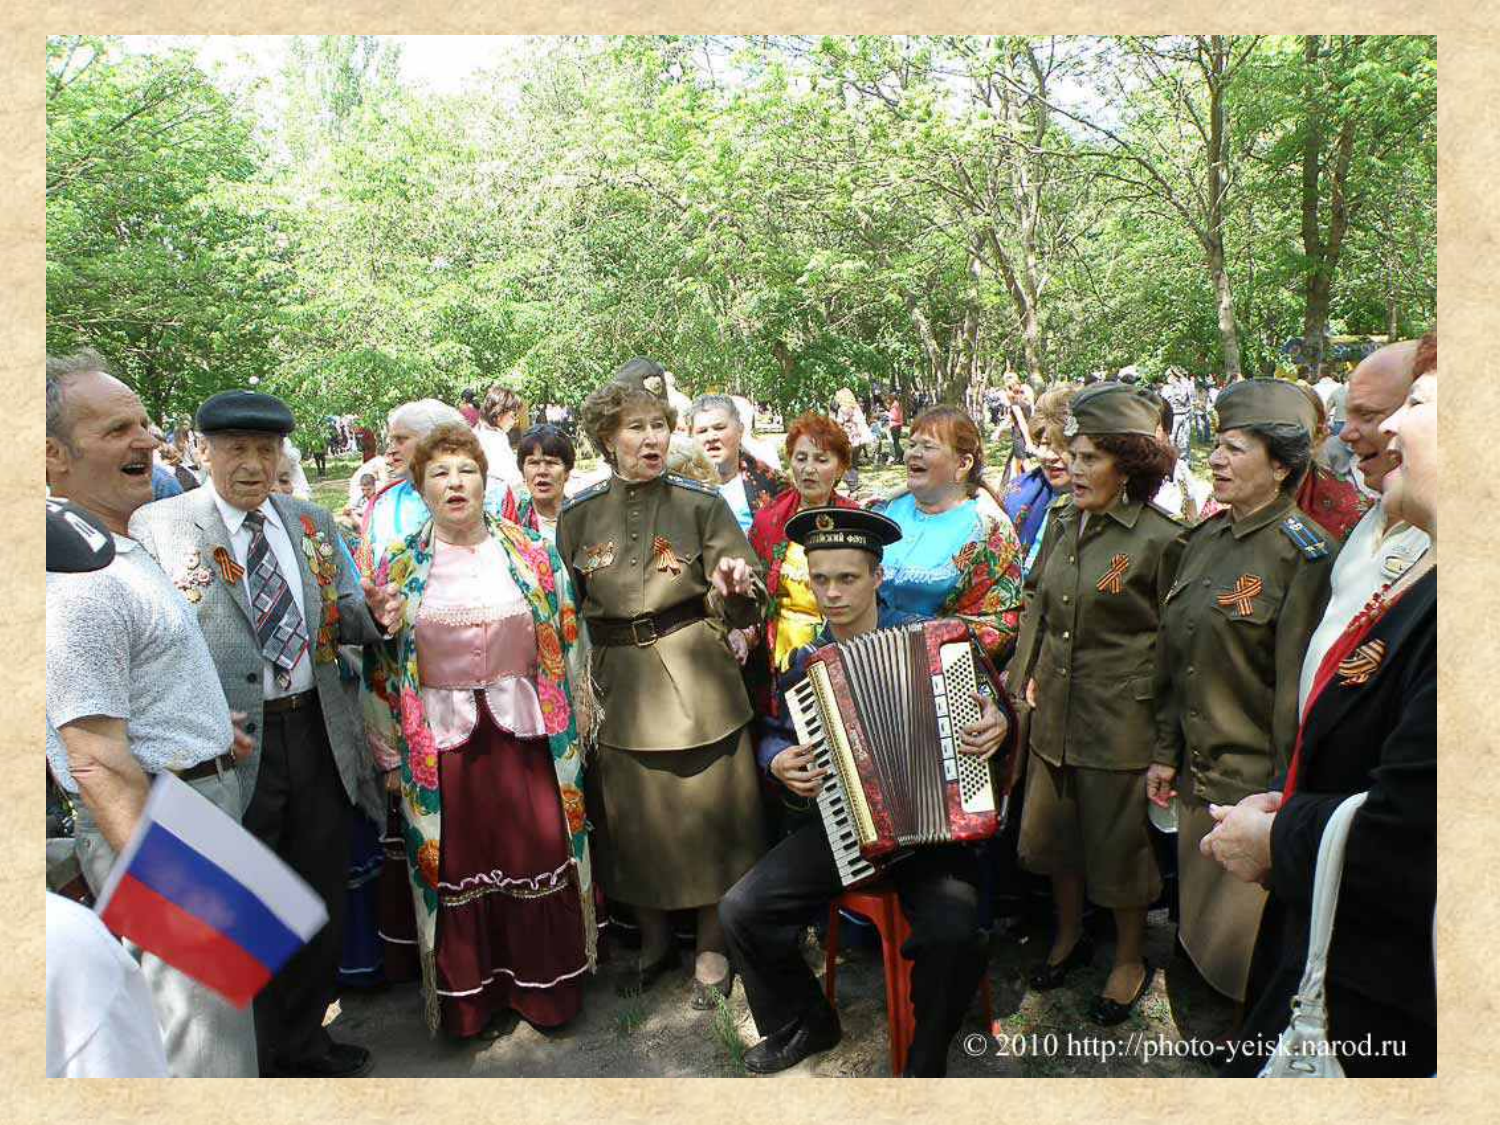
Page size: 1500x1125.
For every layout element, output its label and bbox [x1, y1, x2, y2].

picture [0, 0, 1500, 1125]
list [46, 34, 1437, 1079]
